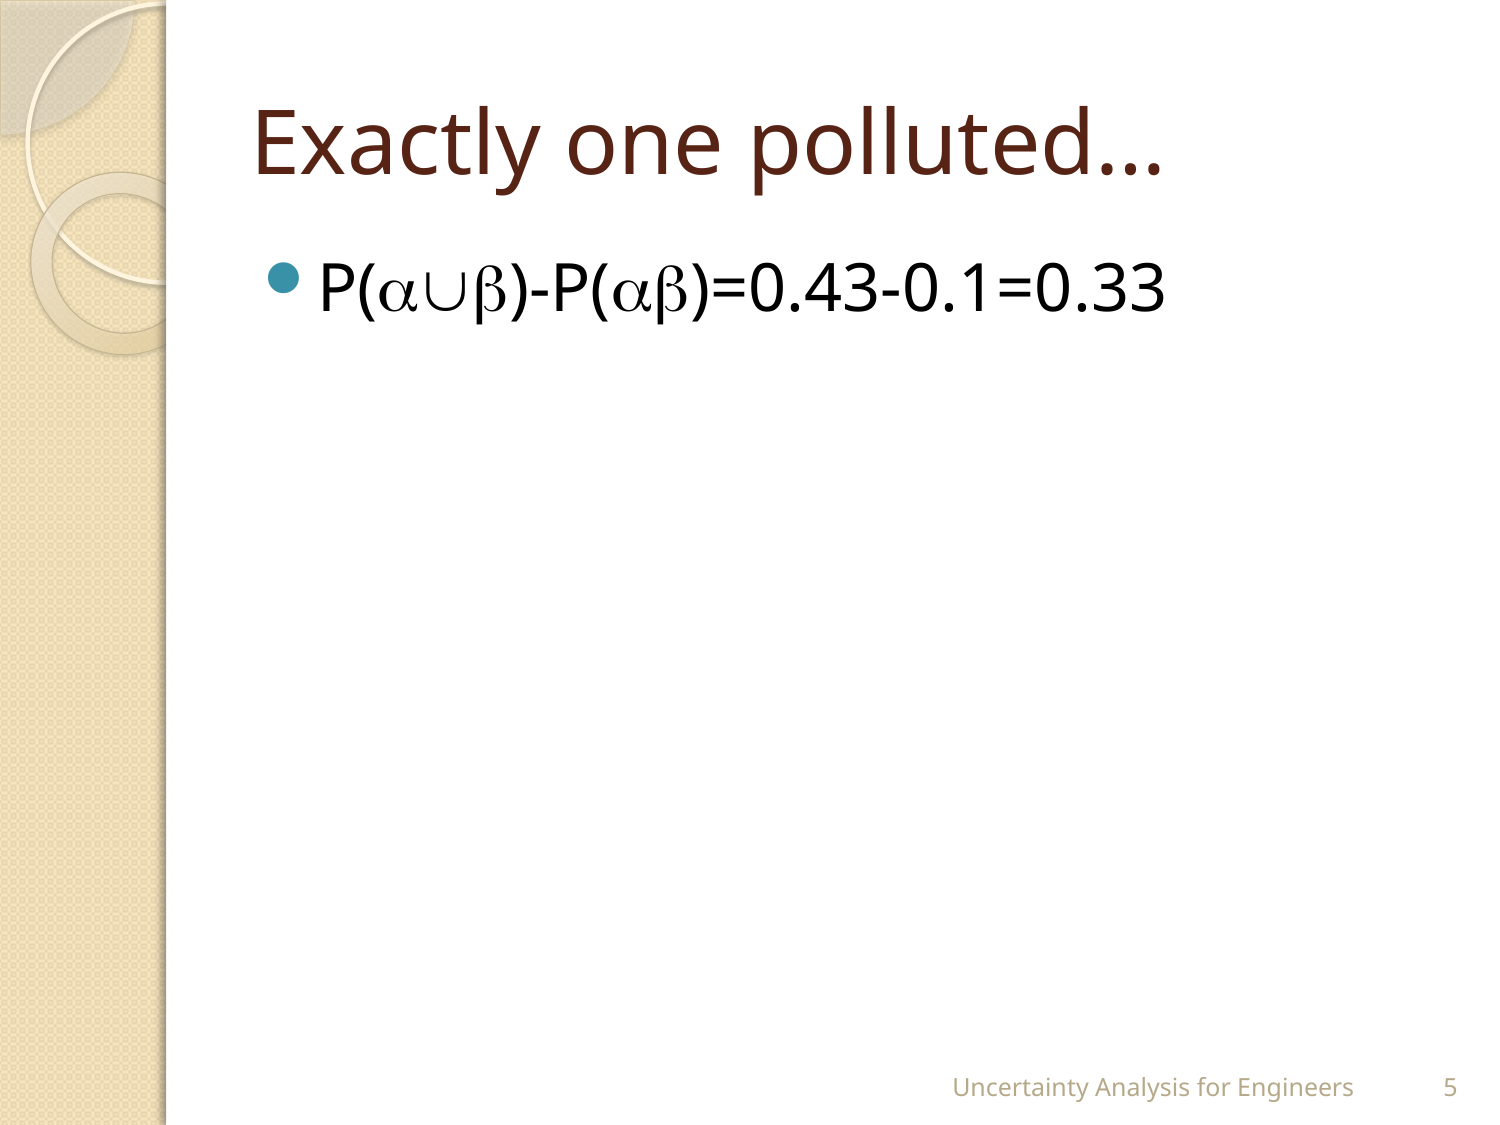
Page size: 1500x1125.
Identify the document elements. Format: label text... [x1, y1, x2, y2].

footer Uncertainty Analysis for Engineers [937, 1034, 1413, 1113]
slide_number 5 [1413, 1034, 1488, 1113]
title Exactly one polluted… [235, 45, 1466, 233]
list P()-P()=0.43-0.1=0.33 [235, 237, 1466, 1025]
